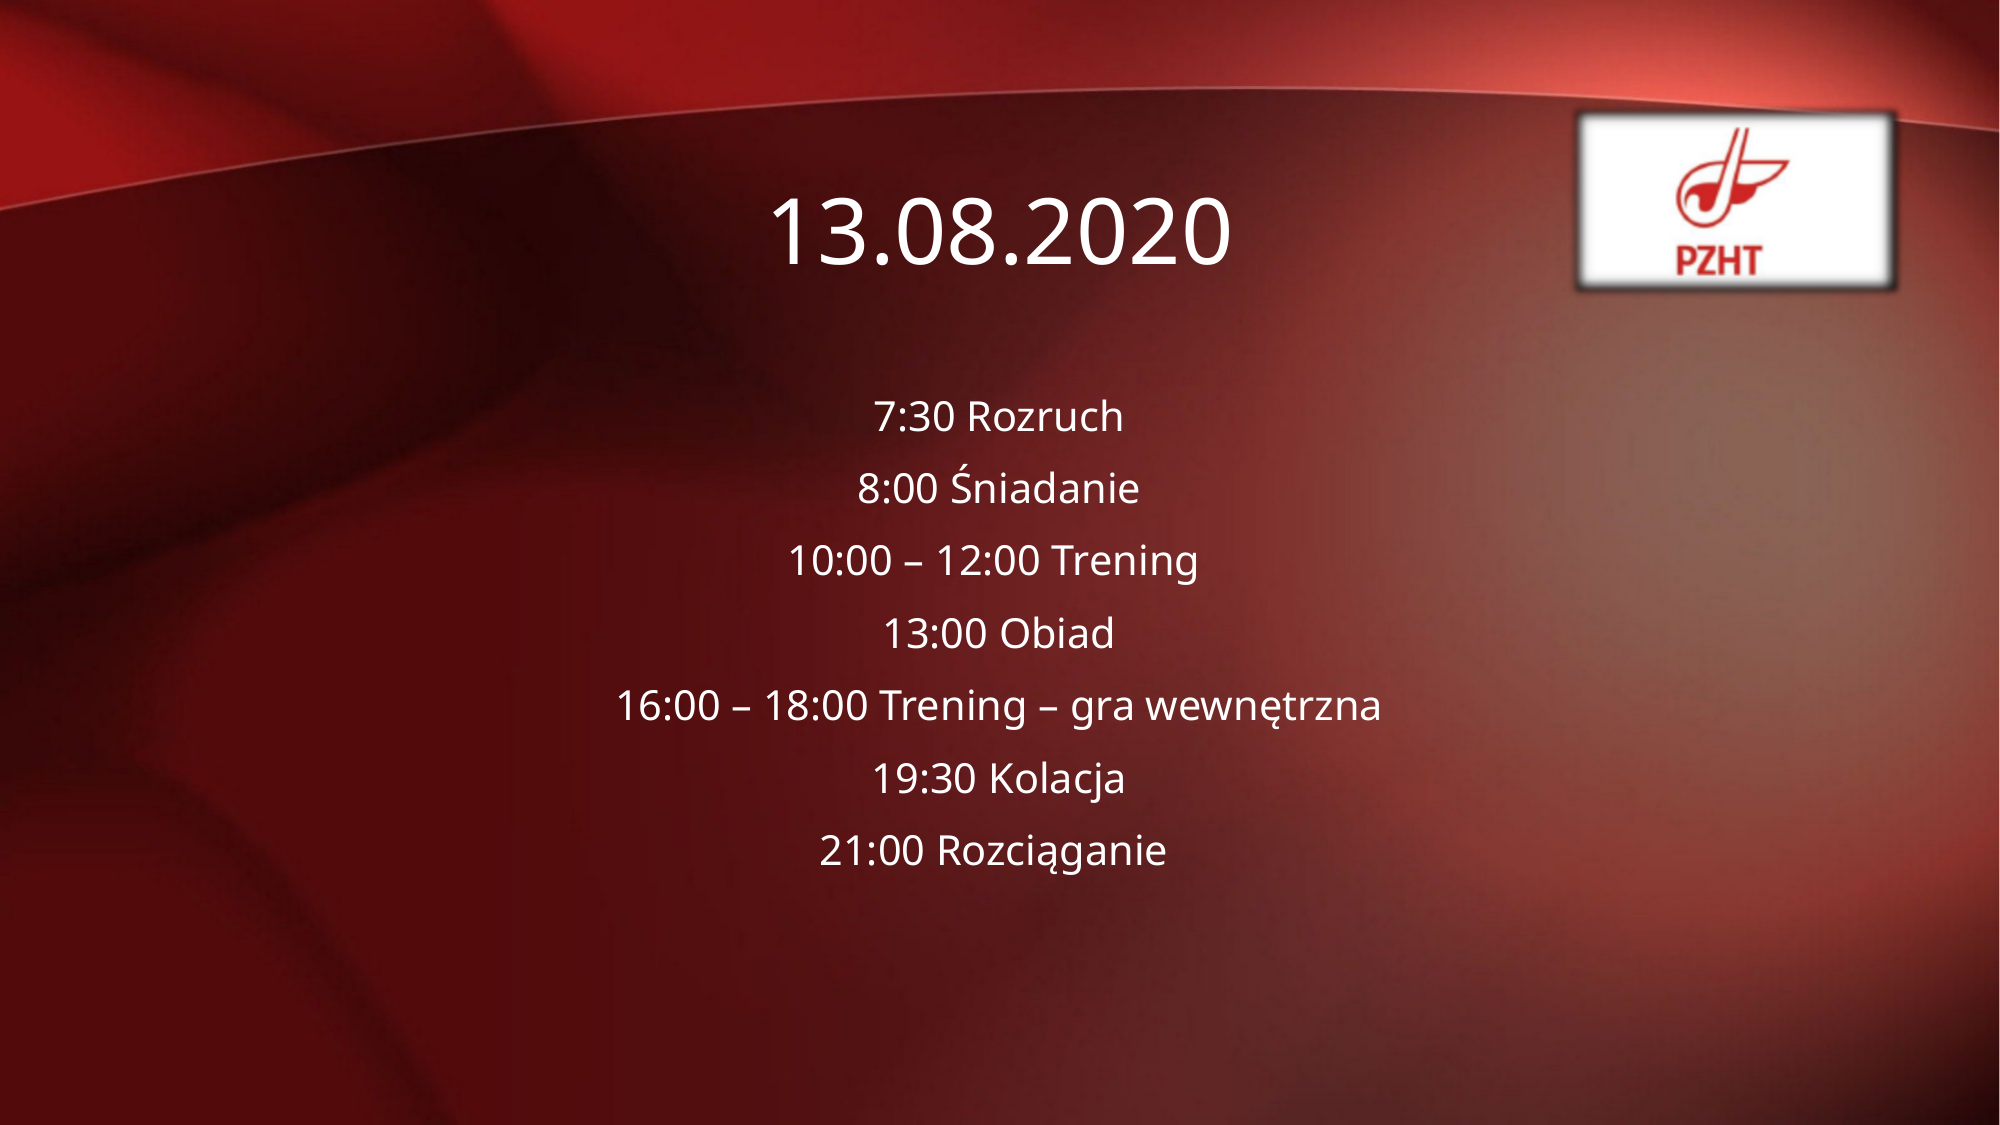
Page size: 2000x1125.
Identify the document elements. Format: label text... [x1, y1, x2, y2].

list 7:30 Rozruch 8:00 Śniadanie 10:00 – 12:00 Trening 13:00 Obiad 16:00 – 18:00 Trening – gra wewnętrzna 19:30 Kolacja 21:00 Rozciąganie [591, 385, 1408, 929]
list 13.08.2020 [591, 101, 1408, 369]
picture [0, 0, 2000, 1125]
